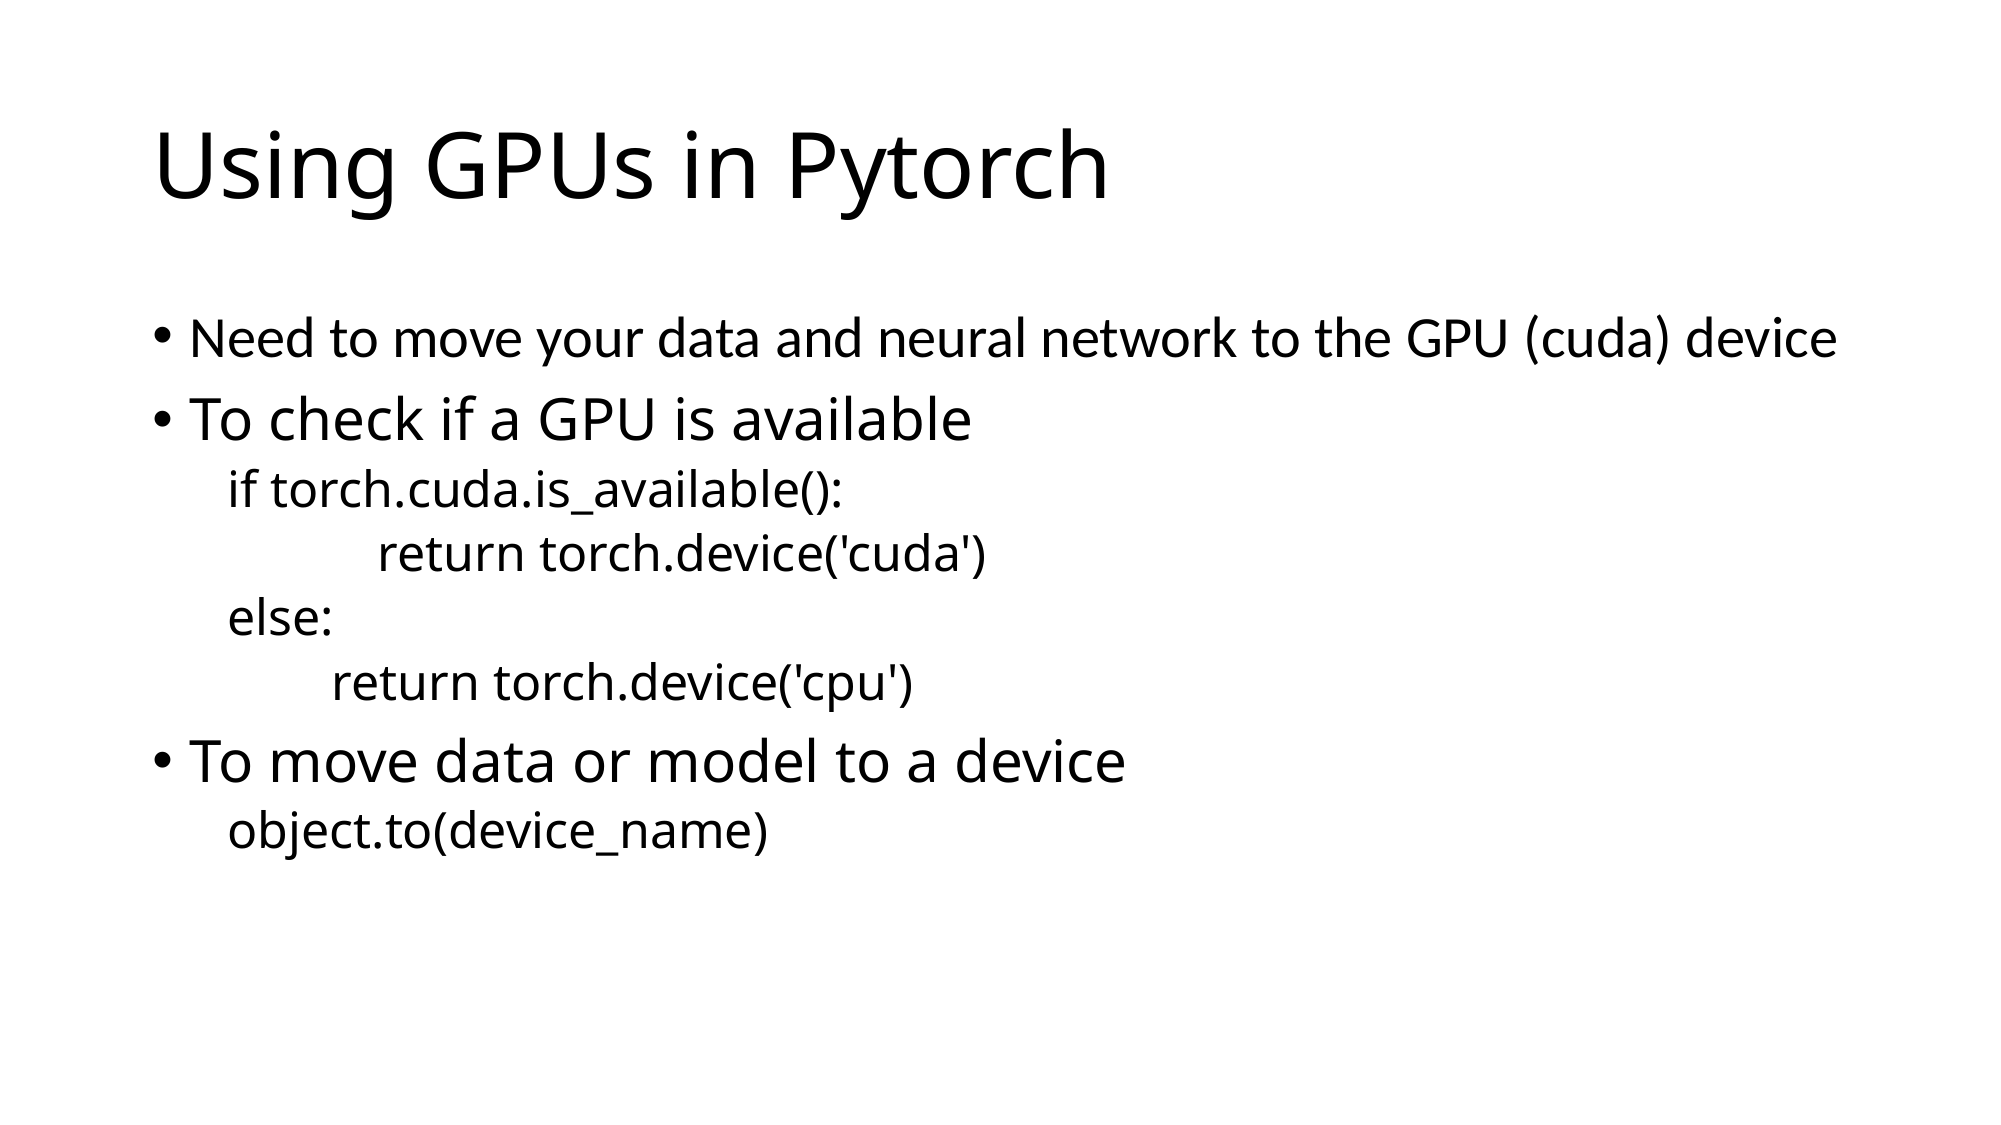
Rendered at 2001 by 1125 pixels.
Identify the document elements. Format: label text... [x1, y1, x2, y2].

list Need to move your data and neural network to the GPU (cuda) device To check if a GPU is available if torch.cuda.is_available(): return torch.device('cuda') else: return torch.device('cpu') To move data or model to a device object.to(device_name) [137, 299, 1863, 1014]
title Using GPUs in Pytorch [137, 59, 1863, 278]
